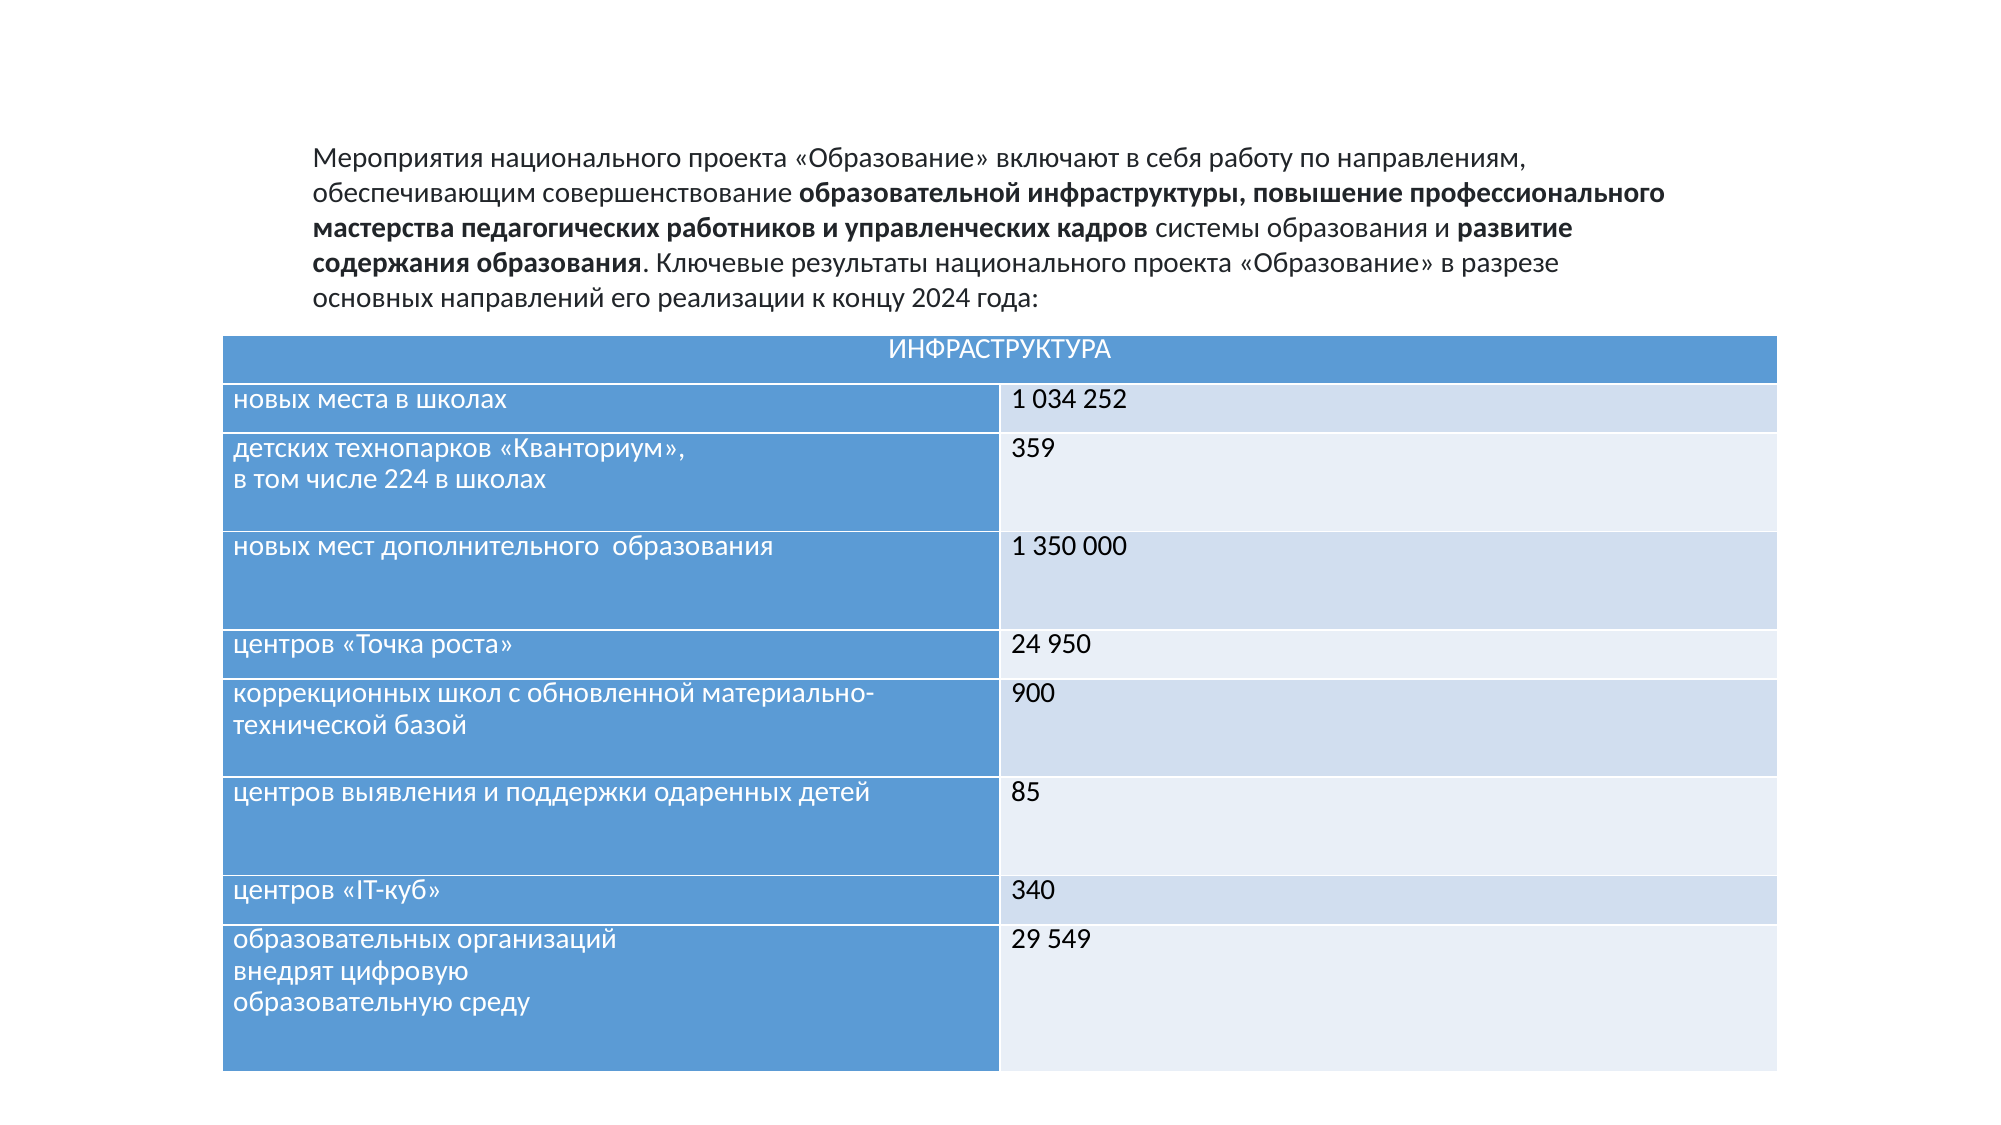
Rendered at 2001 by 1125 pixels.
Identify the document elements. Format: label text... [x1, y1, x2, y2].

table_cell новых места в школах [223, 385, 999, 432]
table_cell образовательных организаций внедрят цифровую образовательную среду [223, 926, 999, 1071]
table_cell 29 549 [1001, 926, 1777, 1071]
table_cell 85 [1001, 778, 1777, 875]
table_header ИНФРАСТРУКТУРА [223, 336, 1777, 383]
text_box Мероприятия национального проекта «Образование» включают в себя работу по направлениям, обеспечивающим совершенствование образовательной инфраструктуры, повышение профессионального мастерства педагогических работников и управленческих кадров системы образования и развитие содержания образования. Ключевые результаты национального проекта «Образование» в разрезе основных направлений его реализации к концу 2024 года: [297, 131, 1703, 366]
table_cell центров выявления и поддержки одаренных детей [223, 778, 999, 875]
table_cell 359 [1001, 434, 1777, 531]
table_cell 24 950 [1001, 631, 1777, 678]
table_cell 900 [1001, 680, 1777, 776]
table_cell 1 034 252 [1001, 385, 1777, 432]
table_cell центров «Точка роста» [223, 631, 999, 678]
table_cell коррекционных школ с обновленной материально-технической базой [223, 680, 999, 776]
table_cell детских технопарков «Кванториум», в том числе 224 в школах [223, 434, 999, 531]
table_cell центров «IT-куб» [223, 876, 999, 924]
table_cell новых мест дополнительного образования [223, 532, 999, 629]
table_cell 340 [1001, 876, 1777, 924]
table_cell 1 350 000 [1001, 532, 1777, 629]
